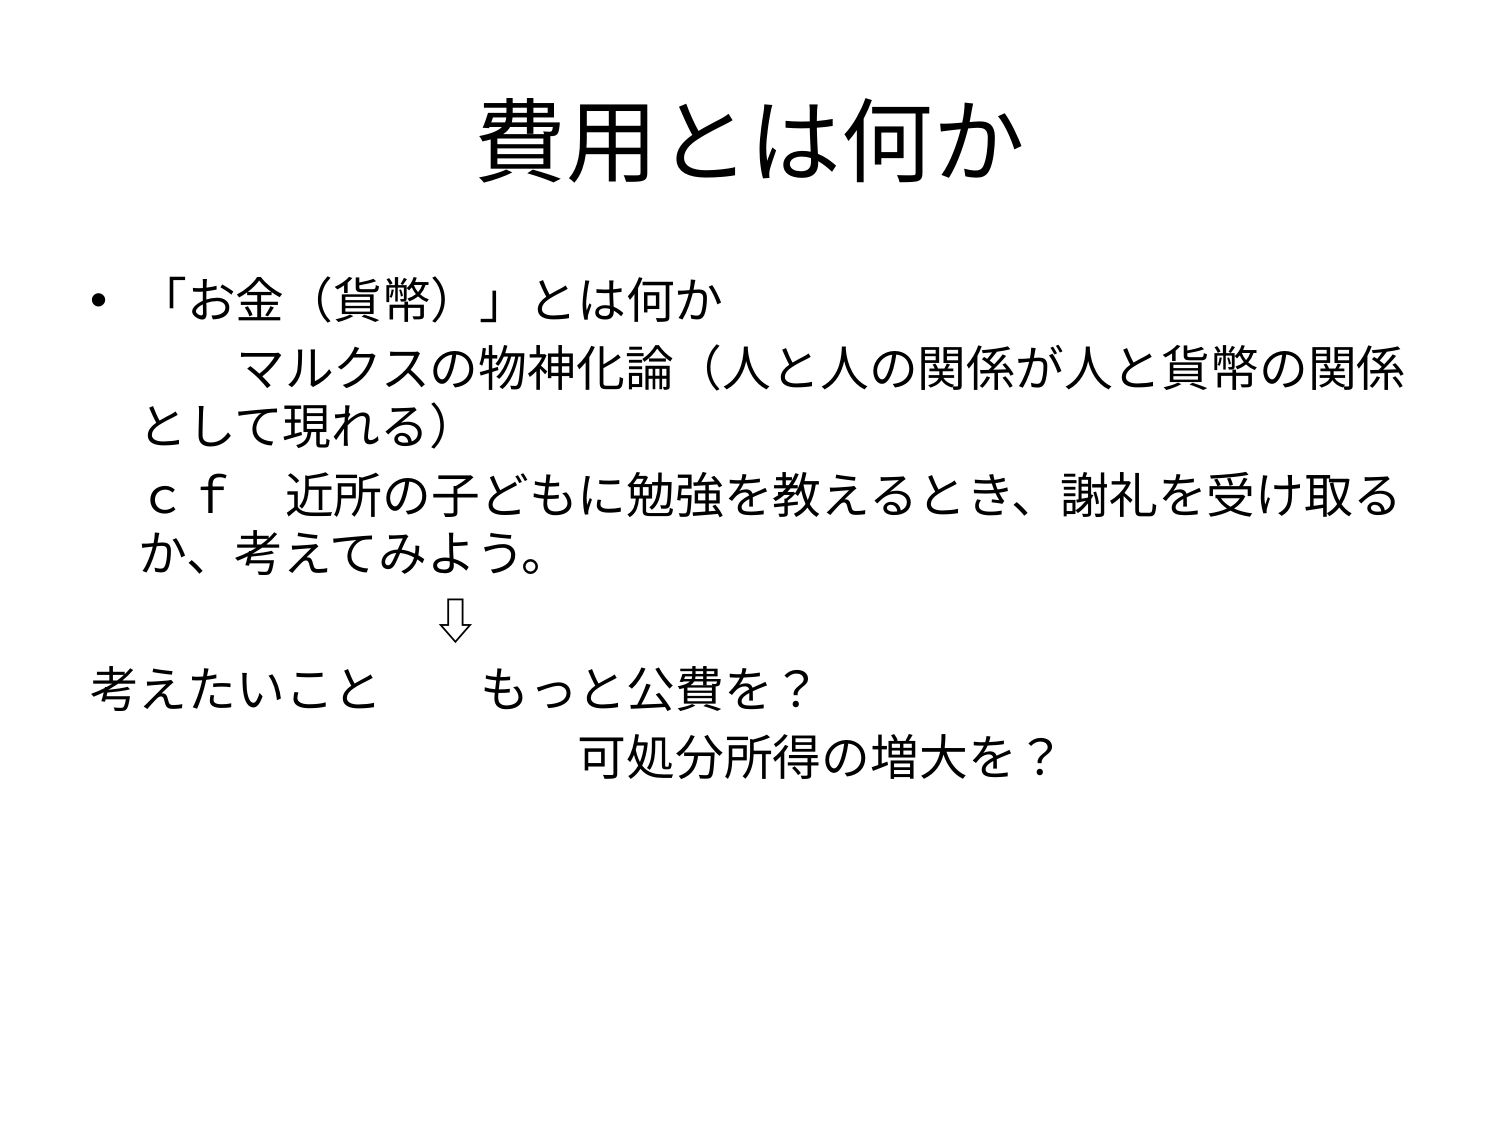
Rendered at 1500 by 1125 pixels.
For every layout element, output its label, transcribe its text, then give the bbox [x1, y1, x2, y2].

list 「お金（貨幣）」とは何か マルクスの物神化論（人と人の関係が人と貨幣の関係として現れる） ｃｆ 近所の子どもに勉強を教えるとき、謝礼を受け取るか、考えてみよう。 ⇩ 考えたいこと もっと公費を？ 可処分所得の増大を？ [75, 262, 1425, 1005]
title 費用とは何か [75, 45, 1425, 233]
